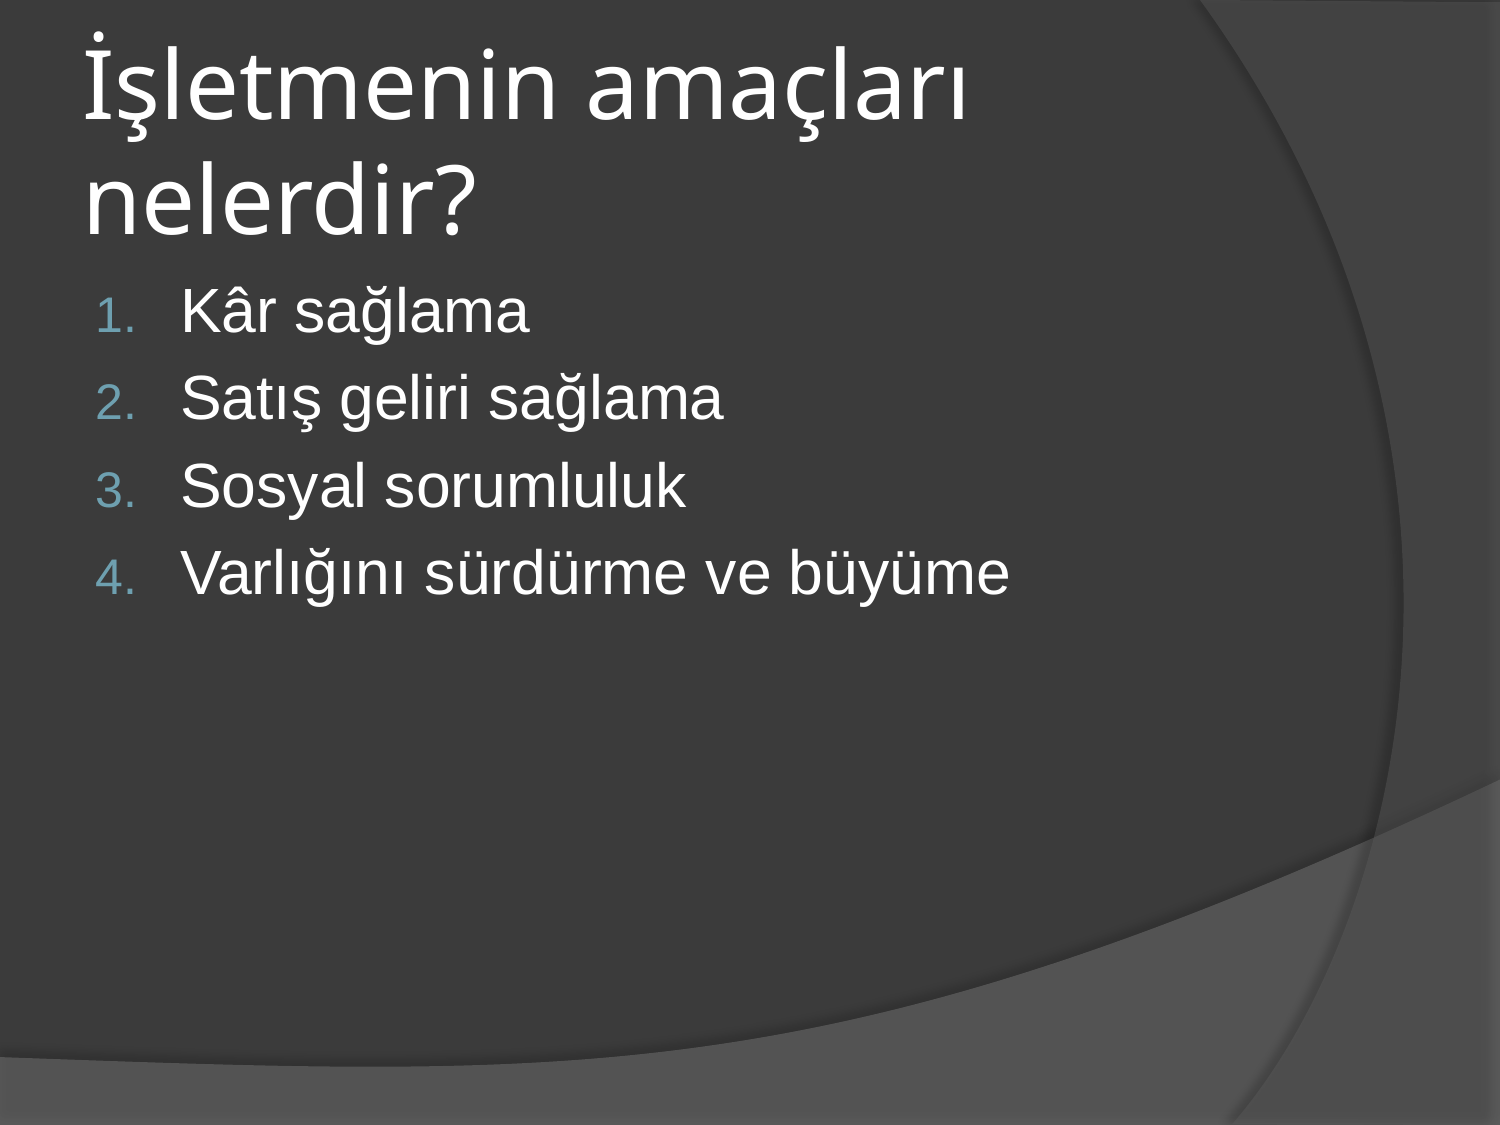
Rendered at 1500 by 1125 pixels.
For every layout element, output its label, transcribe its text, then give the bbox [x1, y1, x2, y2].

title İşletmenin amaçları nelerdir? [75, 45, 1300, 233]
list Kâr sağlama Satış geliri sağlama Sosyal sorumluluk Varlığını sürdürme ve büyüme [75, 262, 1300, 1005]
